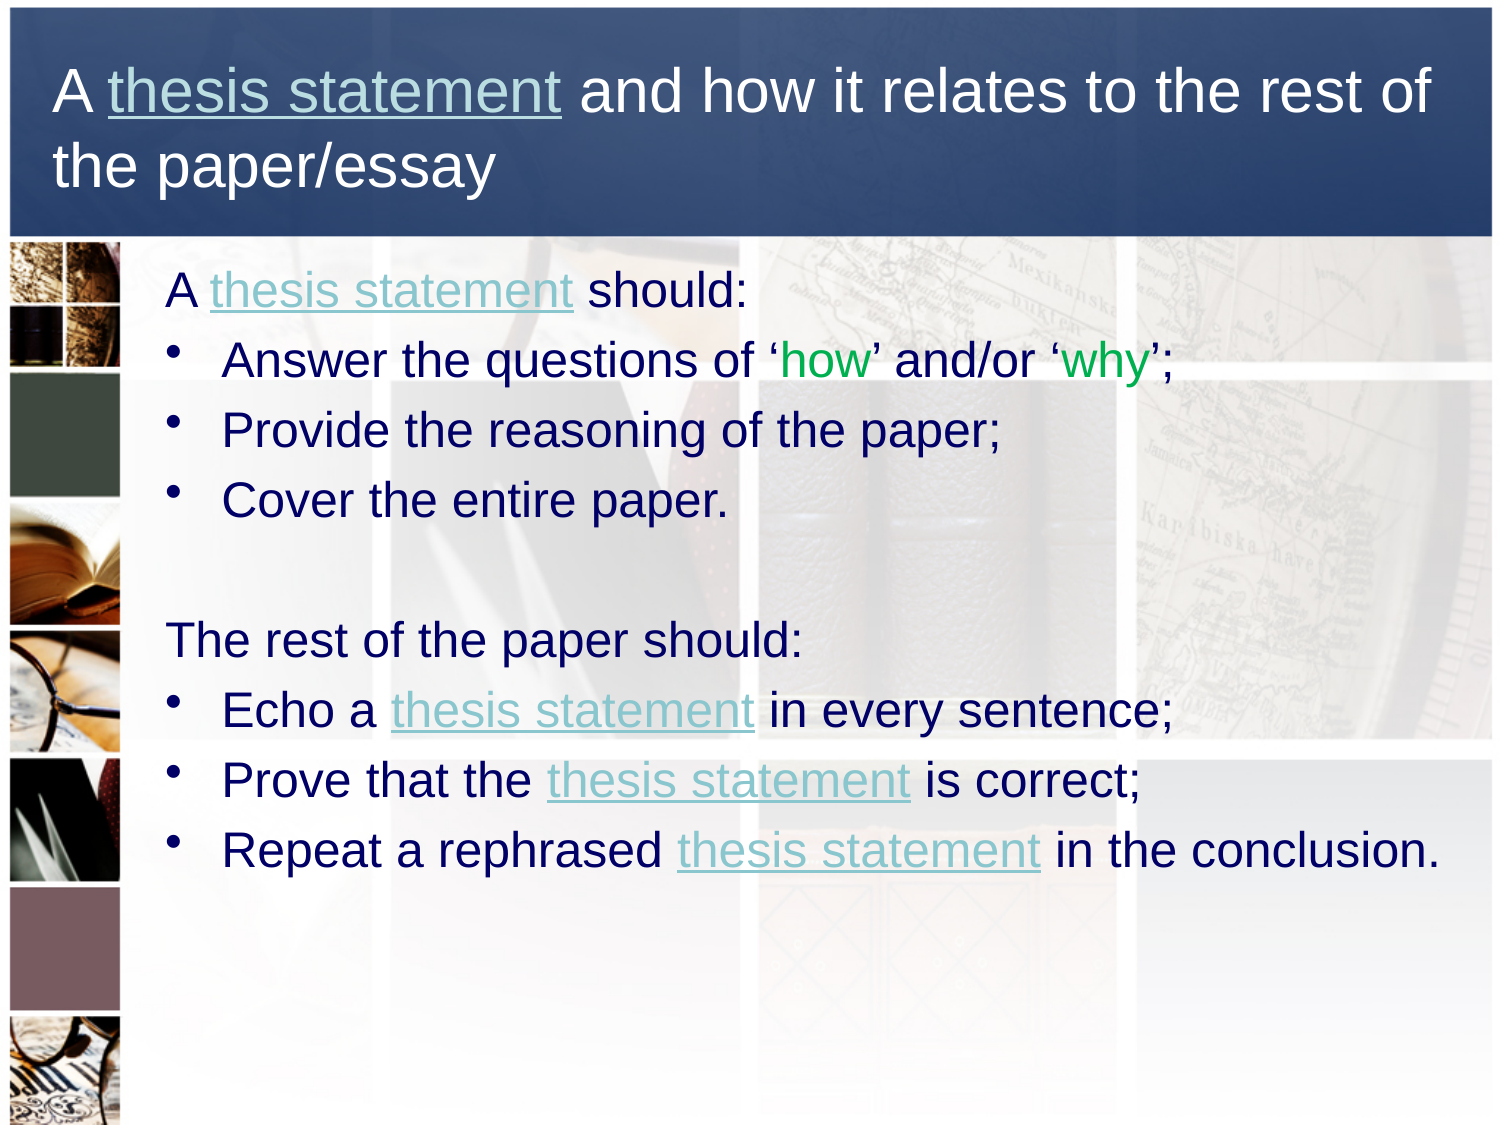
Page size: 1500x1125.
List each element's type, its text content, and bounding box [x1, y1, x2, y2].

title A thesis statement and how it relates to the rest of the paper/essay [37, 62, 1475, 188]
picture [0, 0, 1500, 1125]
list A thesis statement should: Answer the questions of ‘how’ and/or ‘why’; Provide the reasoning of the paper; Cover the entire paper. The rest of the paper should: Echo a thesis statement in every sentence; Prove that the thesis statement is correct; Repeat a rephrased thesis statement in the conclusion. [150, 249, 1475, 1025]
